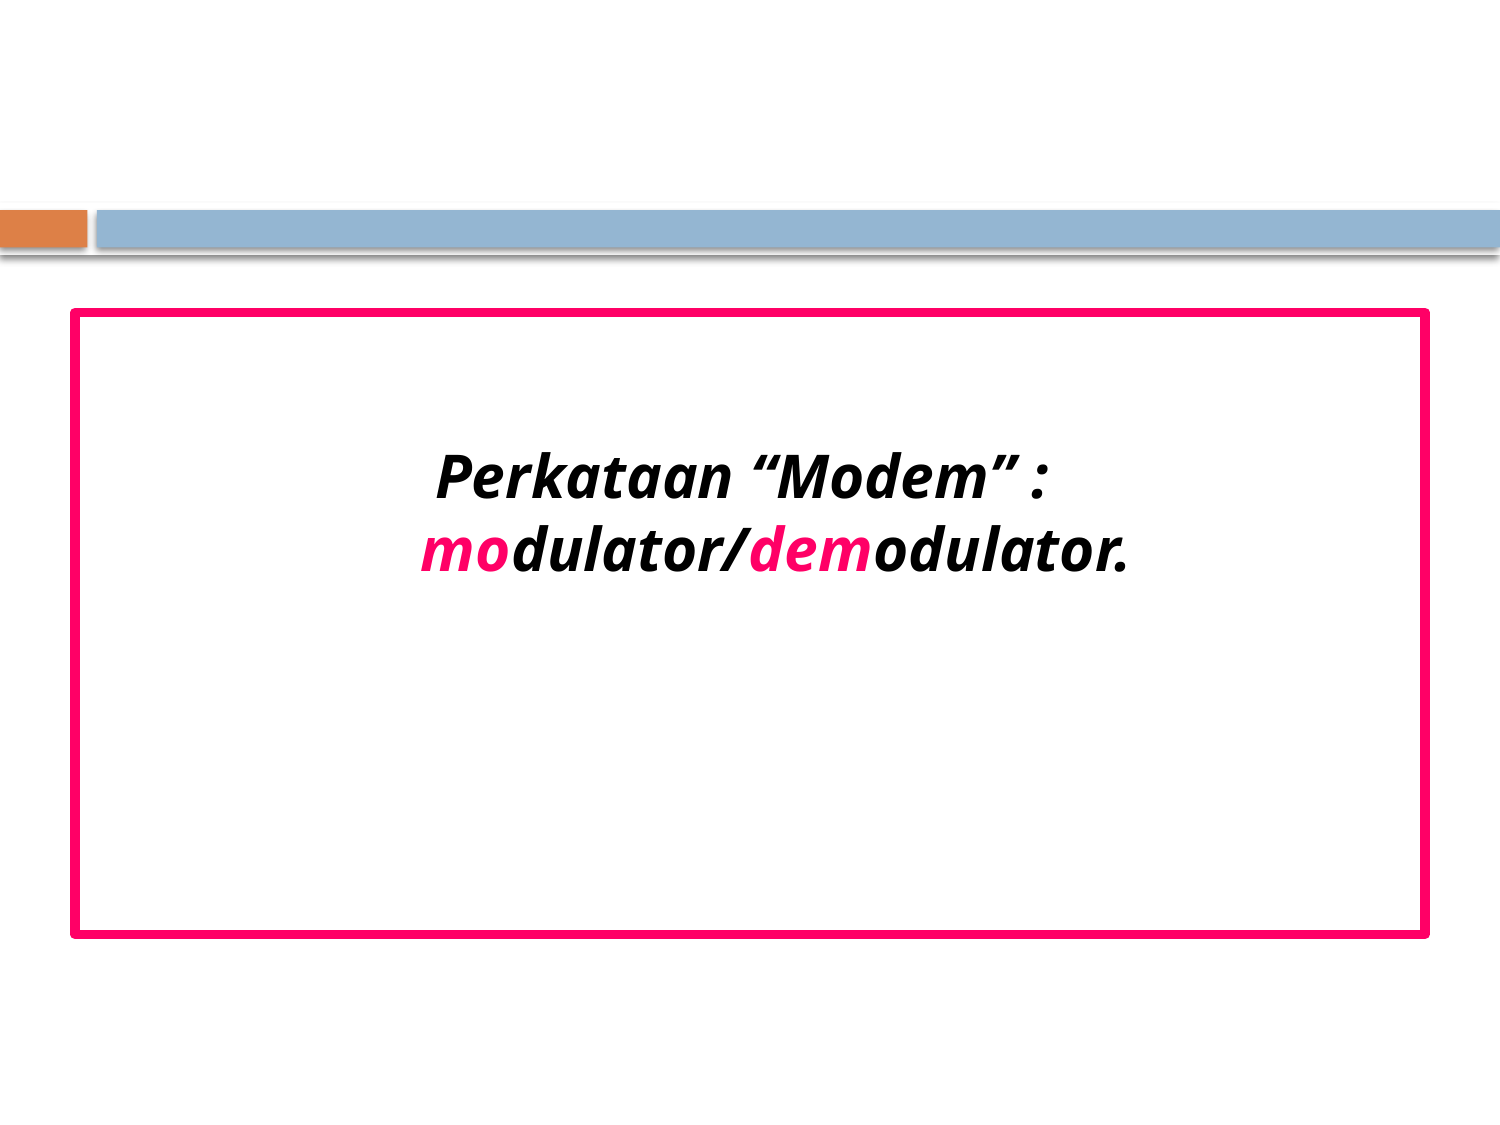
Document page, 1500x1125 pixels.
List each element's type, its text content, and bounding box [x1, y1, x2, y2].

list Perkataan “Modem” : modulator/demodulator. [75, 312, 1425, 935]
